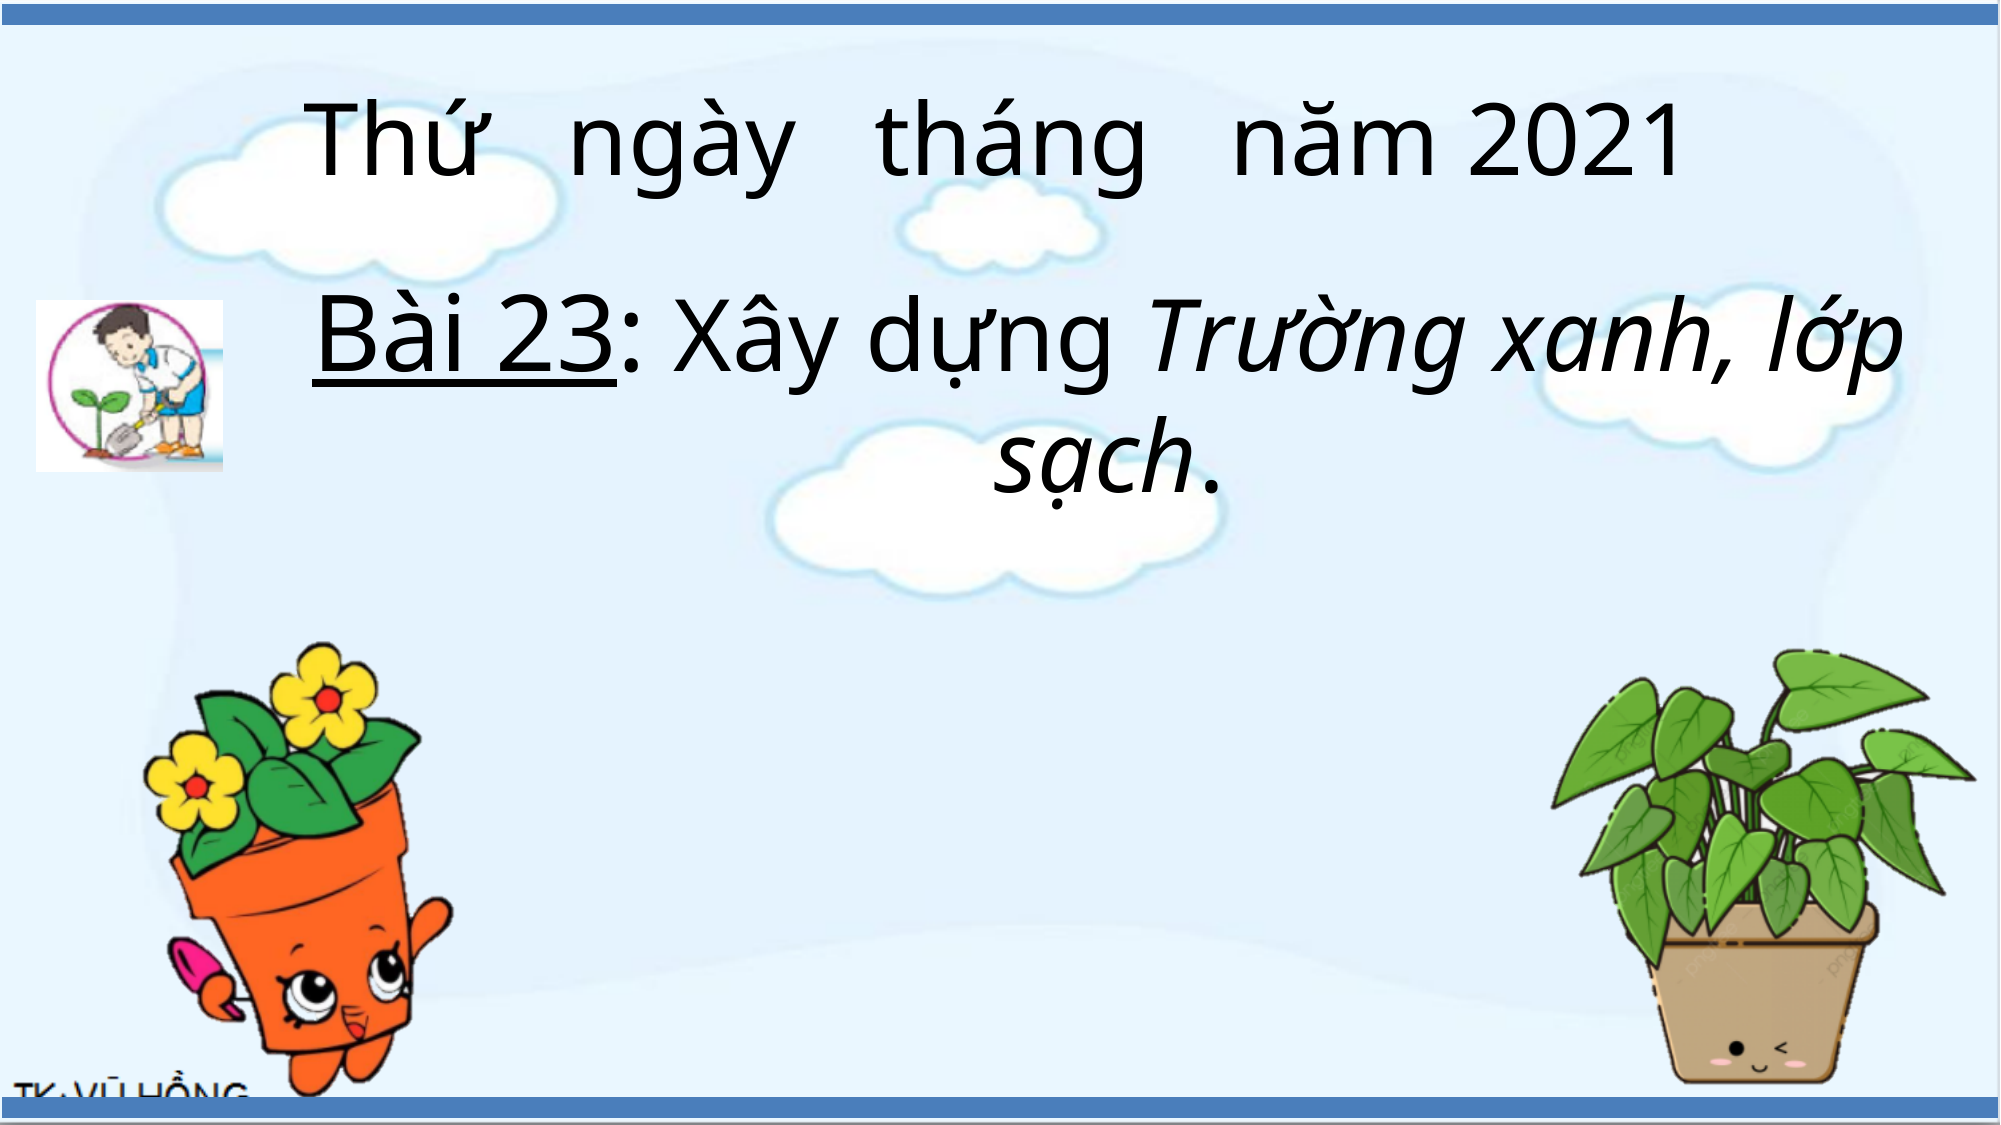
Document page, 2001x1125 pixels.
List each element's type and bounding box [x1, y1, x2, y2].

picture [0, 0, 2000, 1125]
text_box [2, 13, 1998, 1108]
